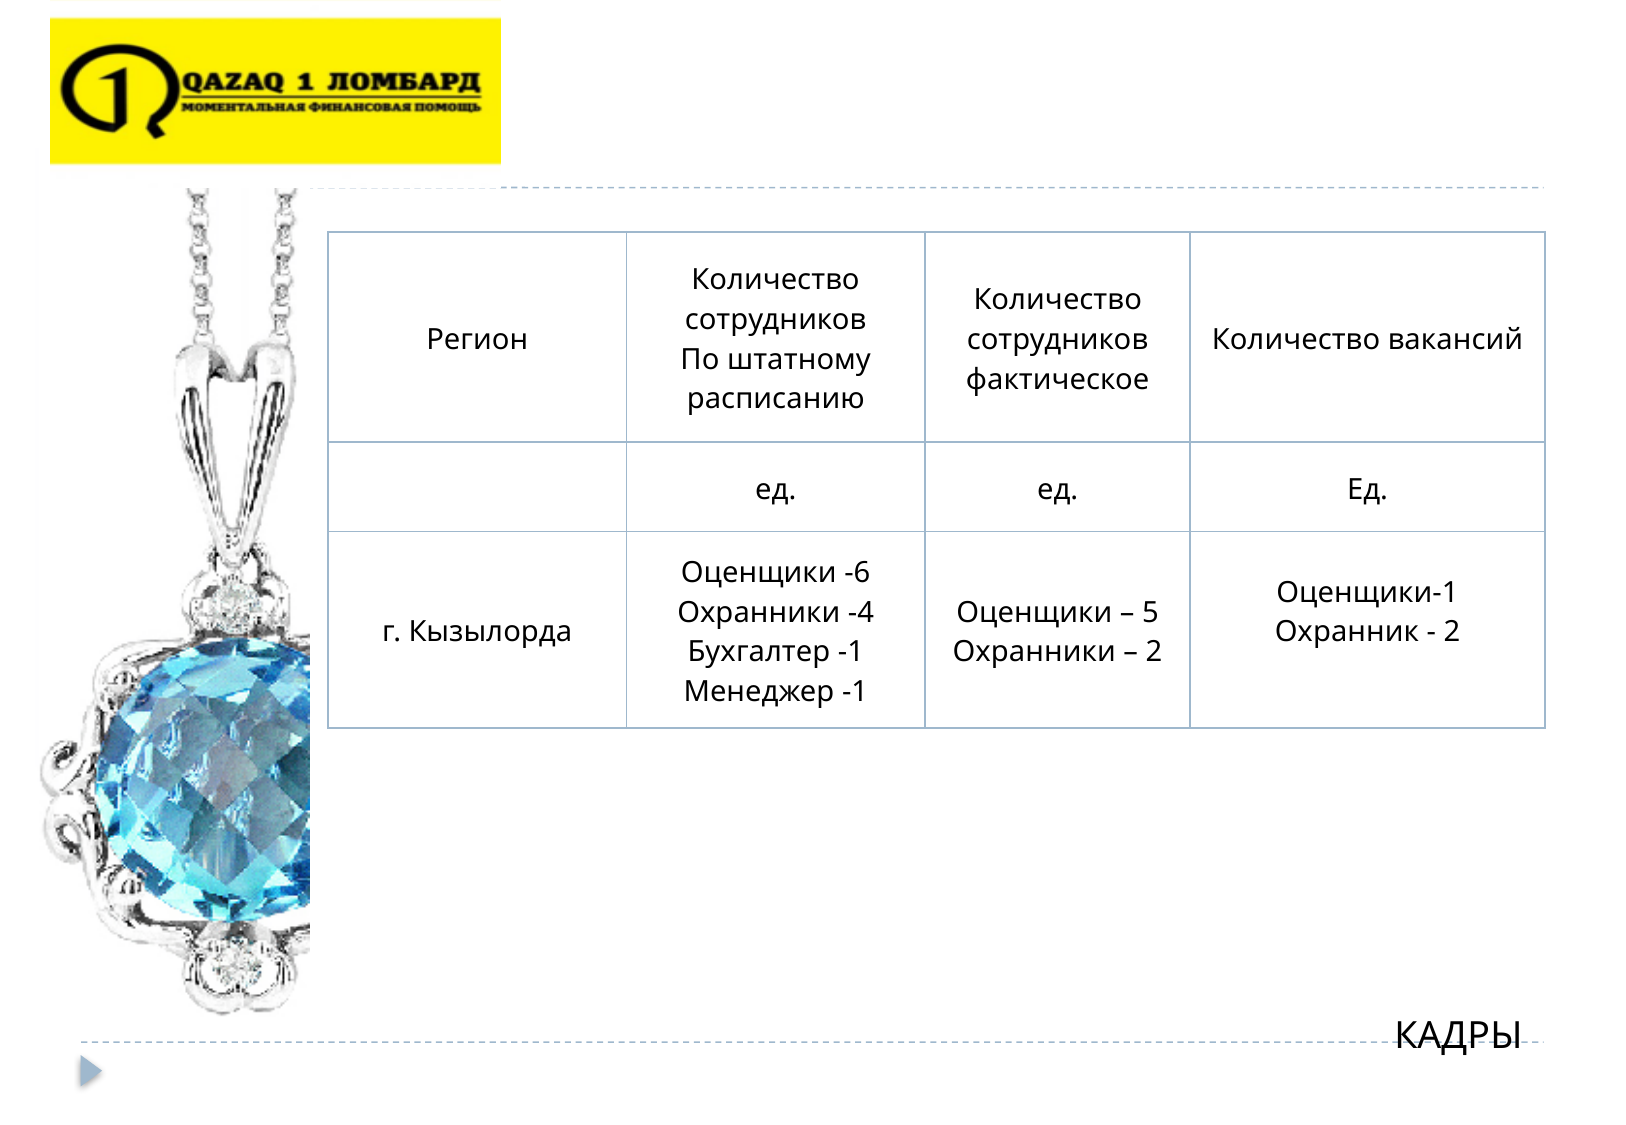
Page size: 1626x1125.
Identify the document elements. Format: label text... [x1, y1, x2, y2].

table_cell Ед. [1191, 443, 1544, 531]
table_header Количество вакансий [1191, 233, 1544, 441]
text_box КАДРЫ [1379, 1003, 1538, 1064]
table_cell ед. [627, 443, 924, 531]
table_cell [329, 443, 626, 531]
table_cell Оценщики -6 Охранники -4 Бухгалтер -1 Менеджер -1 [627, 532, 924, 727]
table_cell ед. [926, 443, 1189, 531]
table_cell Оценщики-1 Охранник - 2 [1191, 532, 1544, 727]
picture [0, 0, 501, 1024]
table_header Количество сотрудников фактическое [926, 233, 1189, 441]
table_header Регион [329, 233, 626, 441]
table_cell Оценщики – 5 Охранники – 2 [926, 532, 1189, 727]
table_header Количество сотрудников По штатному расписанию [627, 233, 924, 441]
table_cell г. Кызылорда [329, 532, 626, 727]
